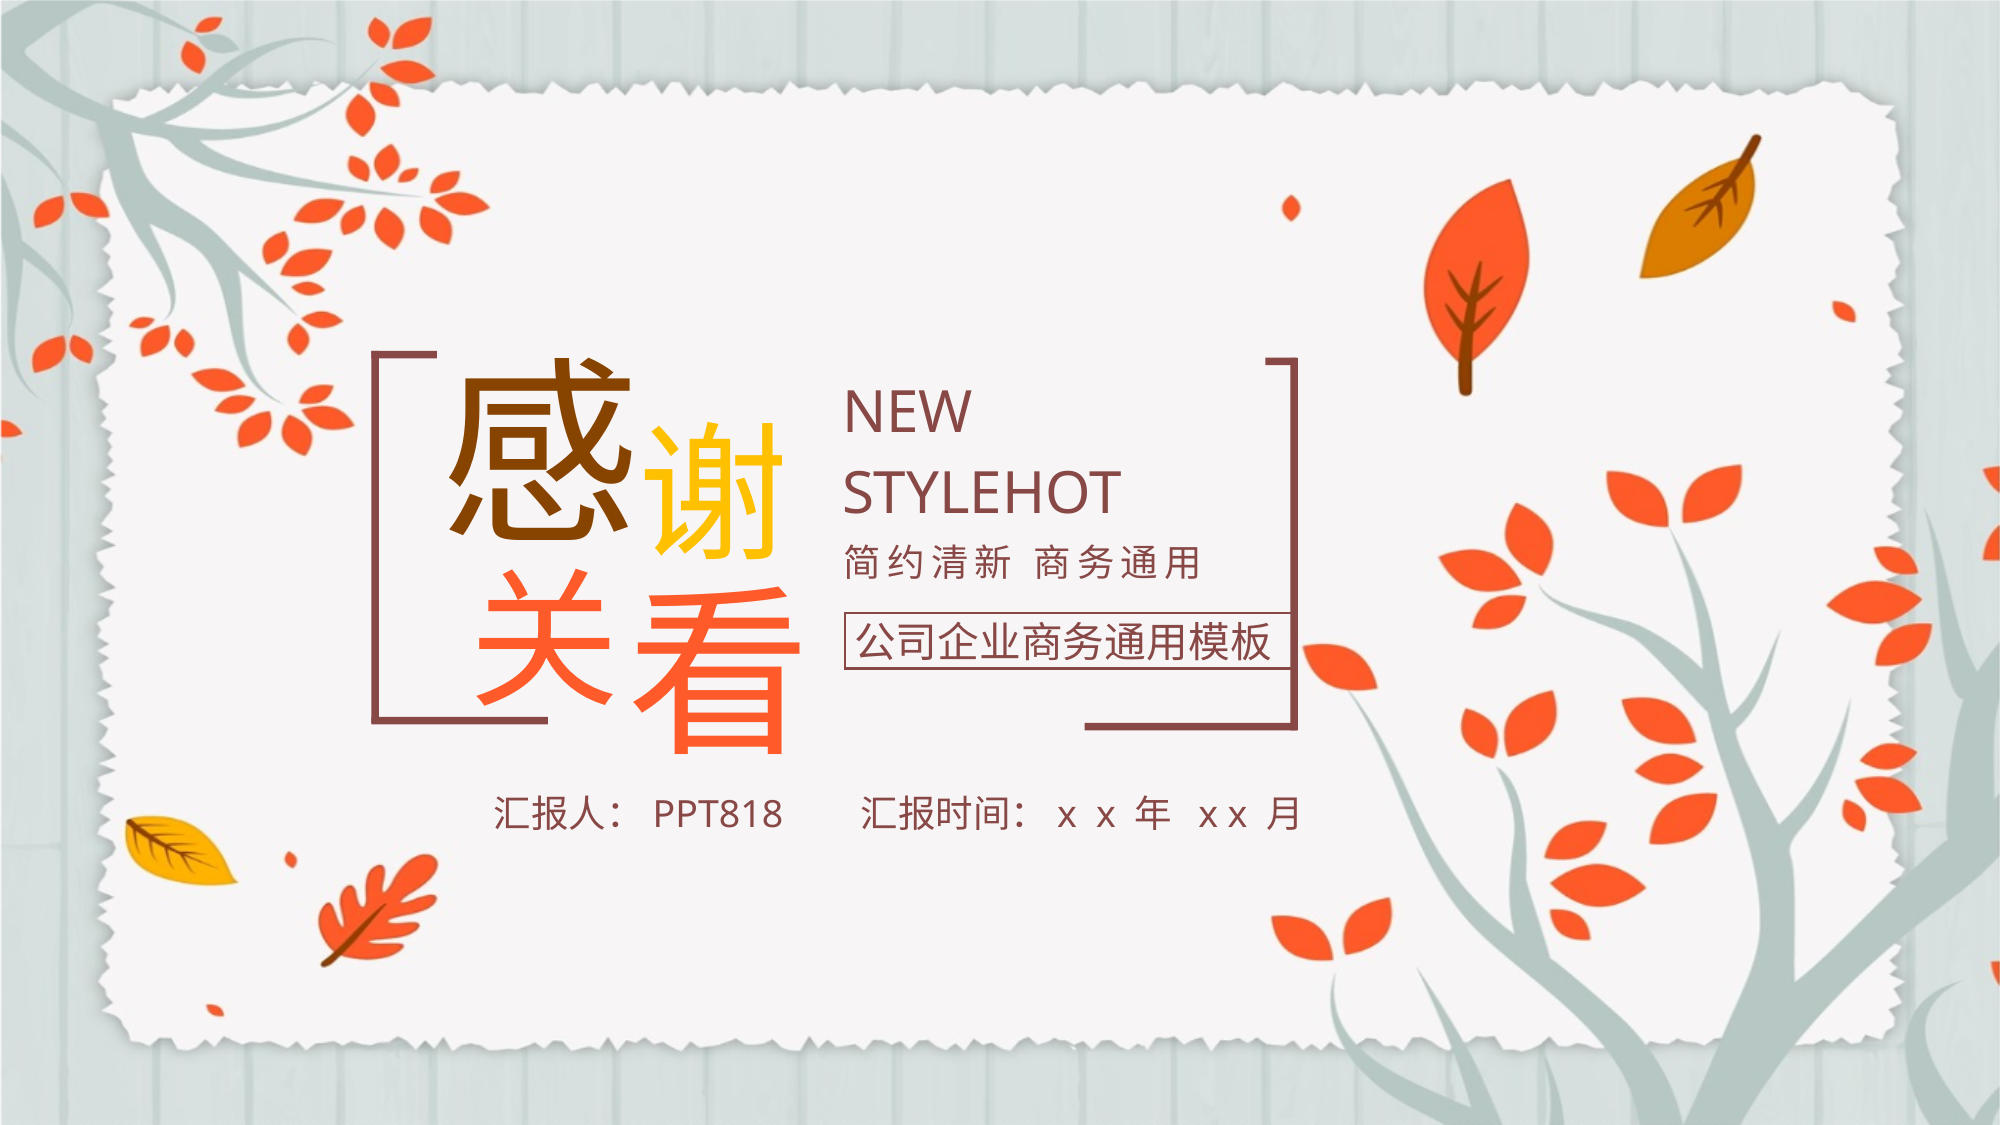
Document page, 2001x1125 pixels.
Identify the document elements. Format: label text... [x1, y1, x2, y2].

text_box 简约清新 商务通用 [828, 531, 1004, 592]
text_box 谢 [615, 398, 811, 556]
text_box 看 [621, 556, 817, 777]
picture [3, 1, 2000, 1125]
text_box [813, 612, 1312, 669]
text_box 感 [440, 325, 636, 449]
text_box 汇报人：PPT818 汇报时间：x x 年 x x 月 [478, 782, 1319, 843]
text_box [1004, 437, 1378, 651]
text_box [272, 449, 647, 626]
text_box NEW STYLEHOT [842, 373, 1215, 526]
text_box 关 [446, 626, 621, 725]
